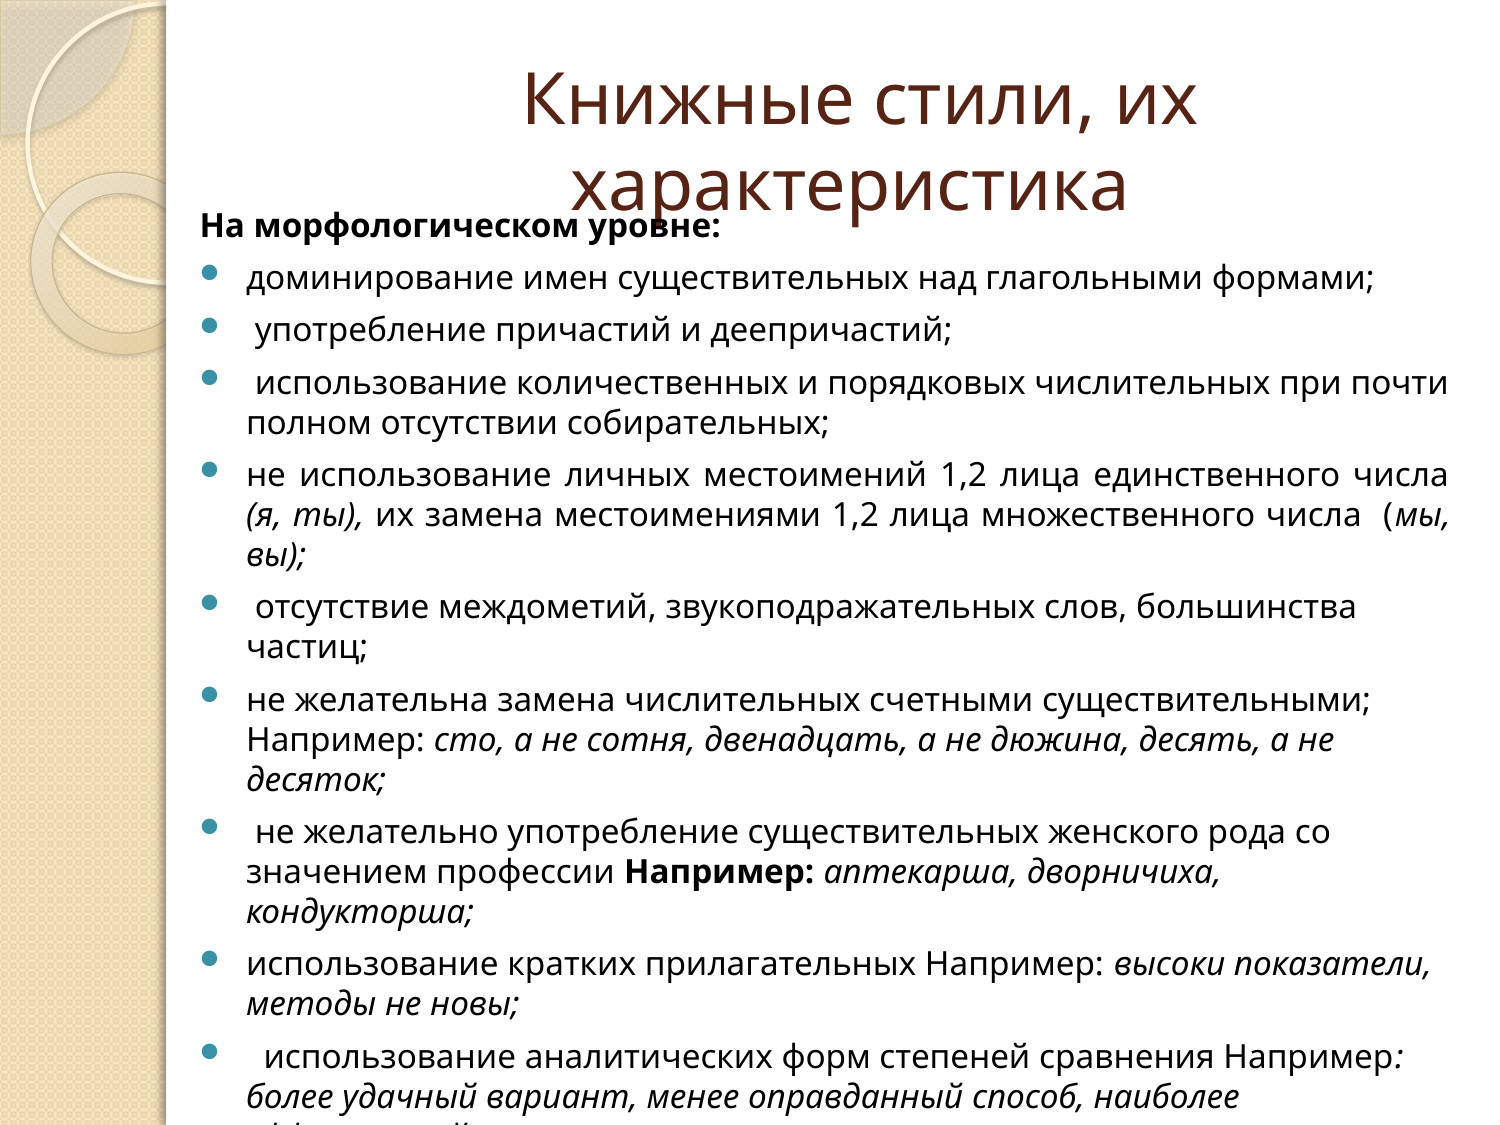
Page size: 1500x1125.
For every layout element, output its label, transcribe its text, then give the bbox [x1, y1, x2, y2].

title Книжные стили, их характеристика [235, 45, 1466, 196]
list На морфологическом уровне: доминирование имен существительных над глагольными формами; употребление причастий и деепричастий; использование количественных и порядковых числительных при почти полном отсутствии собирательных; не использование личных местоимений 1,2 лица единственного числа (я, ты), их замена местоимениями 1,2 лица множественного числа (мы, вы); отсутствие междометий, звукоподражательных слов, большинства частиц; не желательна замена числительных счетными существительными; Например: сто, а не сотня, двенадцать, а не дюжина, десять, а не десяток; не желательно употребление существительных женского рода со значением профессии Например: аптекарша, дворничиха, кондукторша; использование кратких прилагательных Например: высоки показатели, методы не новы; использование аналитических форм степеней сравнения Например: более удачный вариант, менее оправданный способ, наиболее эффективный; употребление аналитической формы сравнительной степени прилагательных в конструкциях с предлогом Например: в более трудных случаях, с менее удачным результатом, от более осведомленного лица. [171, 196, 1466, 1125]
